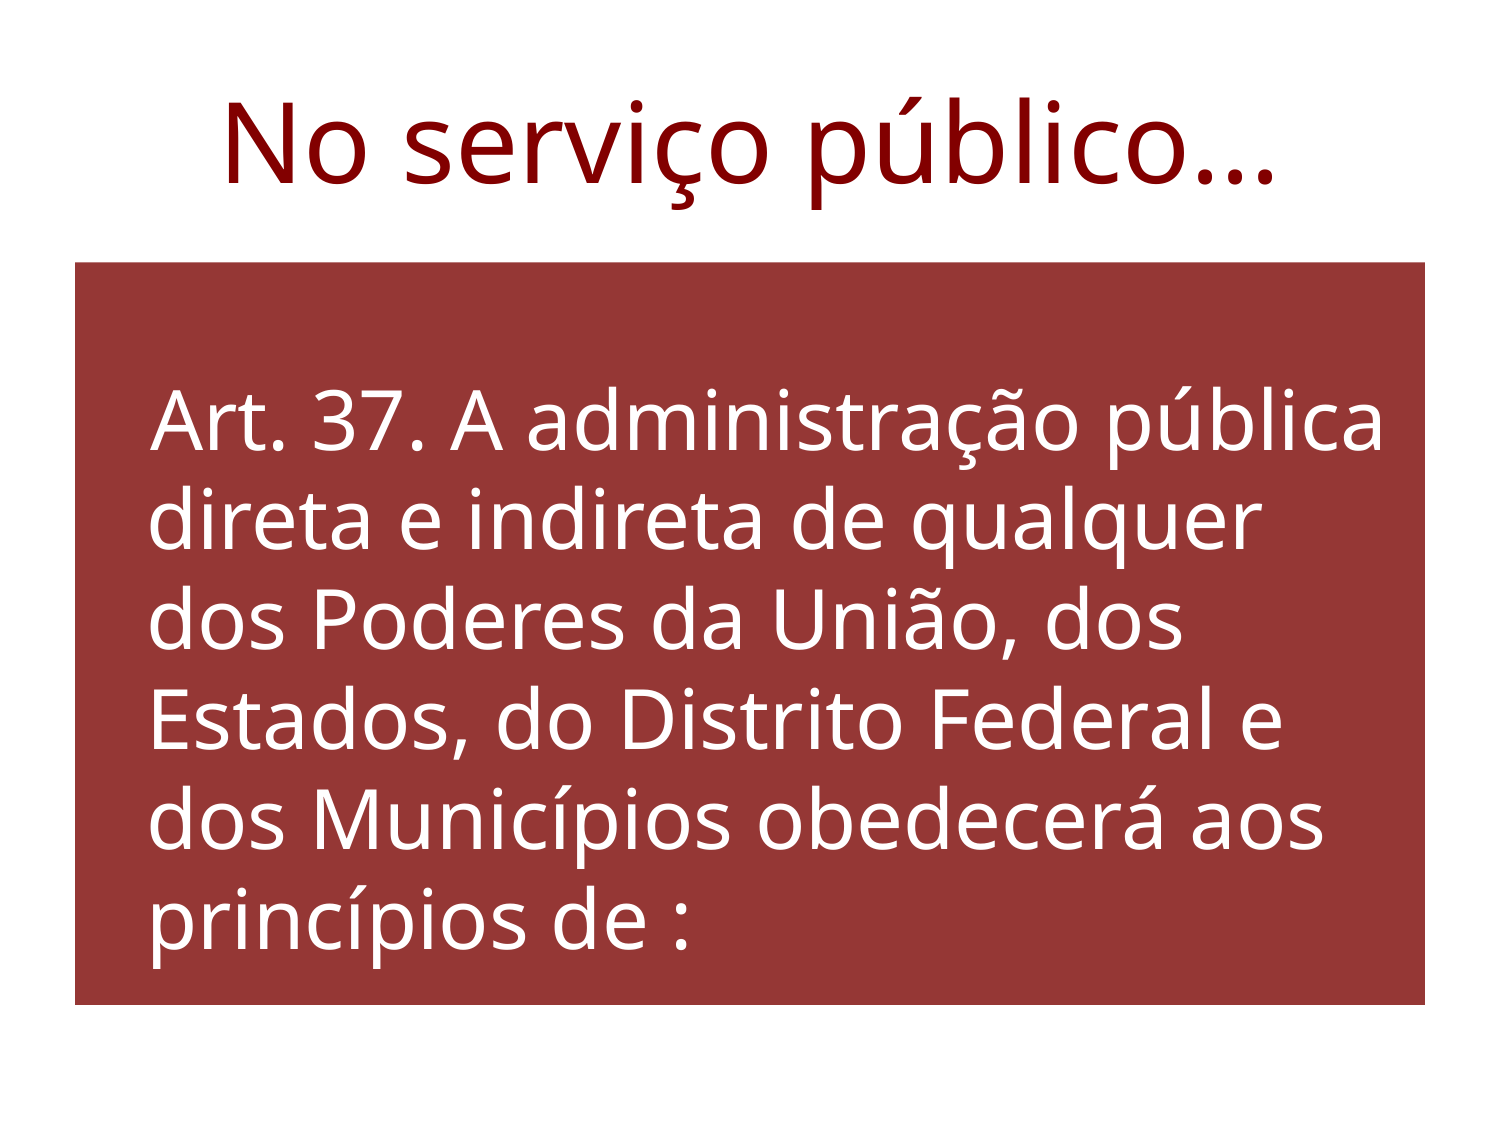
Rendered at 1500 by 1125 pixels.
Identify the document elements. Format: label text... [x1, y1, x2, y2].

list Art. 37. A administração pública direta e indireta de qualquer dos Poderes da União, dos Estados, do Distrito Federal e dos Municípios obedecerá aos princípios de : [75, 262, 1425, 1005]
title No serviço público... [75, 45, 1425, 233]
